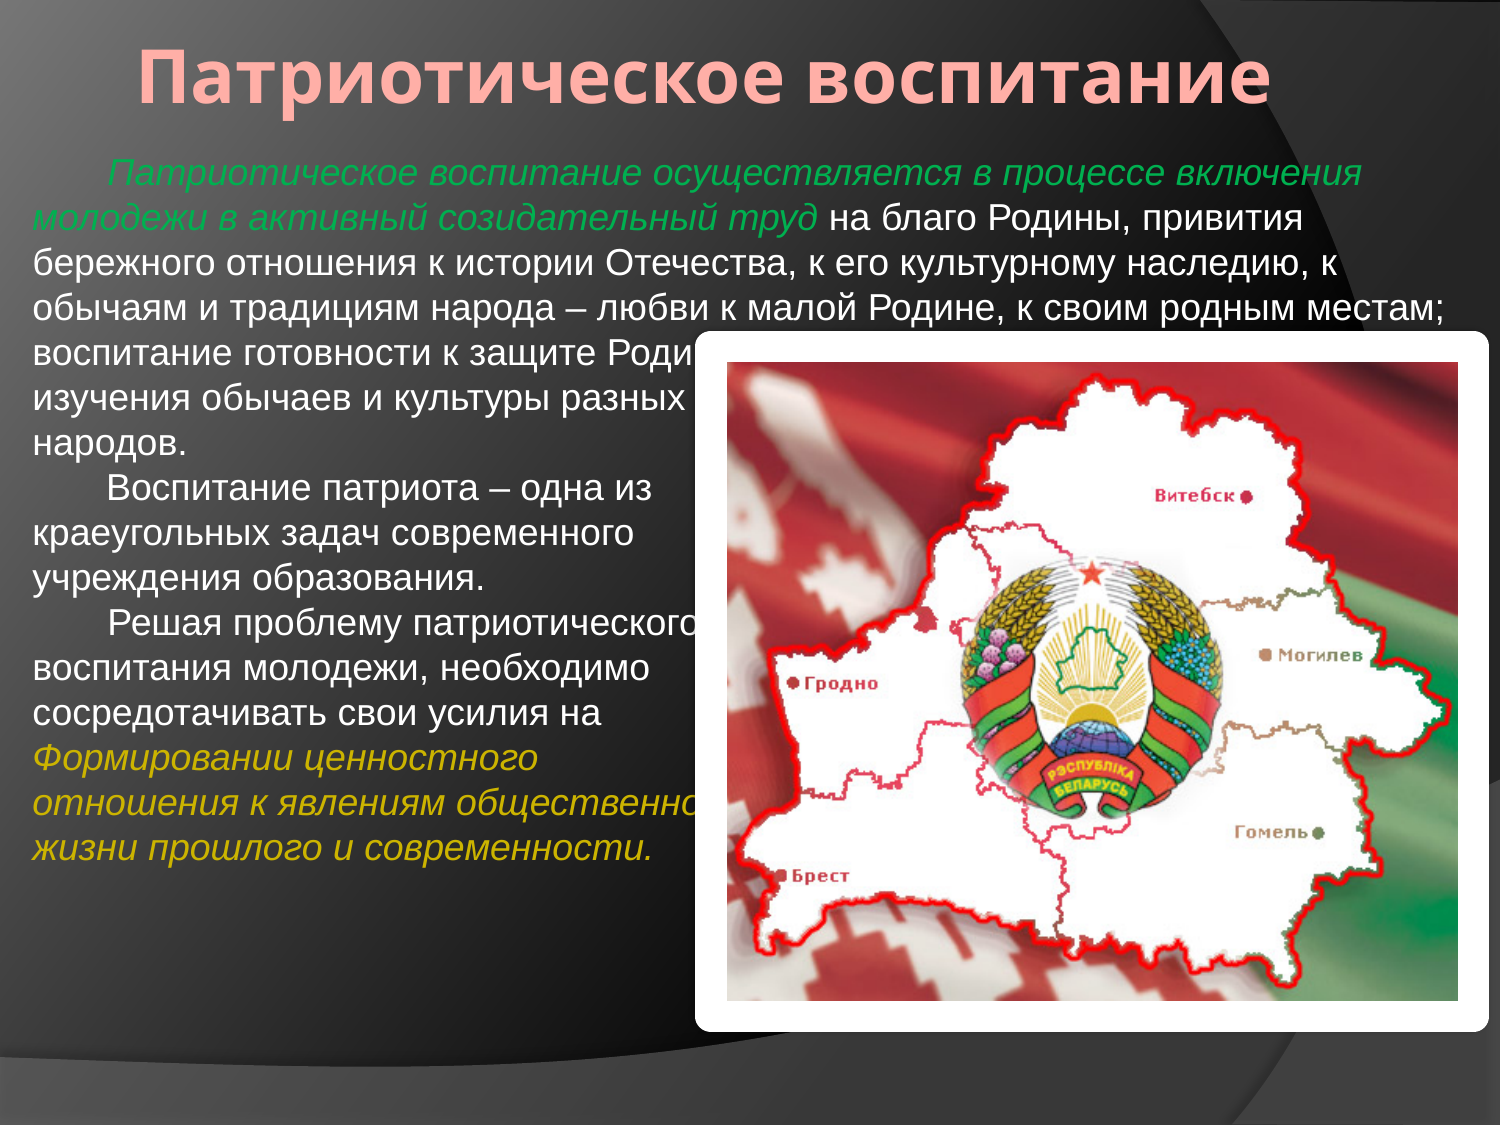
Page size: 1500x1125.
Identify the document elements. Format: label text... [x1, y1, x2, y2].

list Патриотическое воспитание осуществляется в процессе включения молодежи в активный созидательный труд на благо Родины, привития бережного отношения к истории Отечества, к его культурному наследию, к обычаям и традициям народа – любви к малой Родине, к своим родным местам; воспитание готовности к защите Родины; изучения обычаев и культуры разных народов. Воспитание патриота – одна из краеугольных задач современного учреждения образования. Решая проблему патриотического воспитания молодежи, необходимо сосредотачивать свои усилия на Формировании ценностного отношения к явлениям общественной жизни прошлого и современности. [17, 141, 1500, 974]
title Патриотическое воспитание [127, 0, 1353, 141]
picture [726, 361, 1459, 1001]
